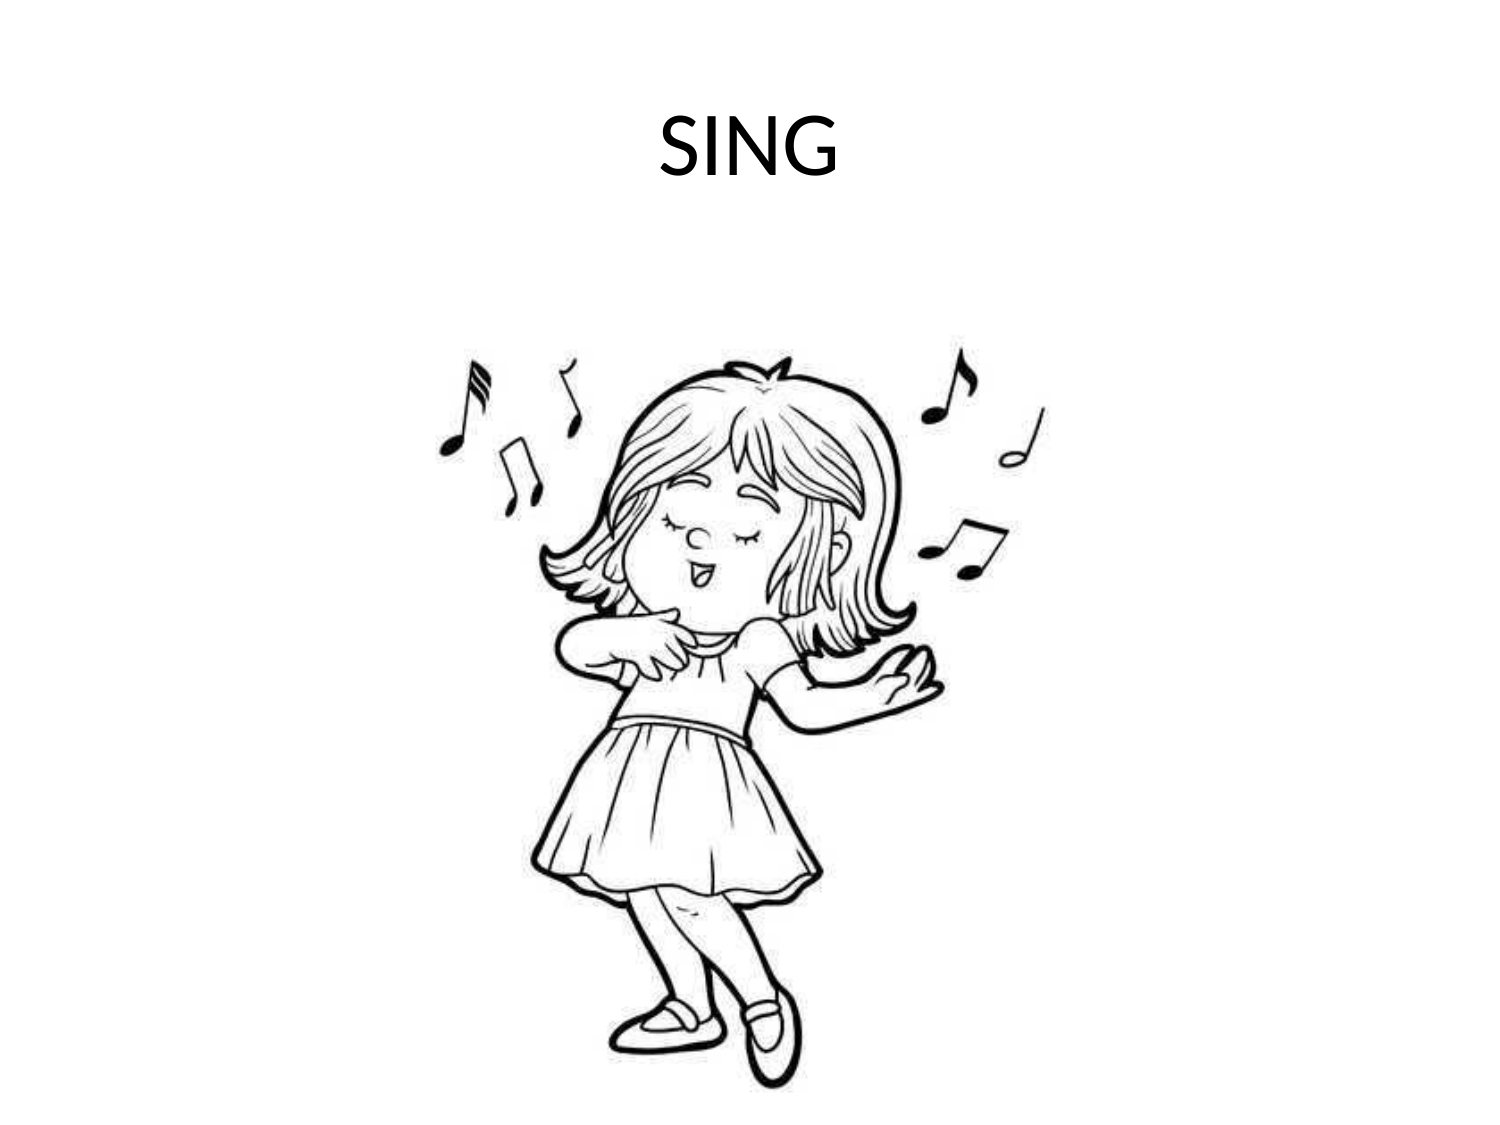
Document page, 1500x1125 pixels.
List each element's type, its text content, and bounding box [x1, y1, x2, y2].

title SING [75, 45, 1425, 233]
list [336, 321, 1140, 1125]
